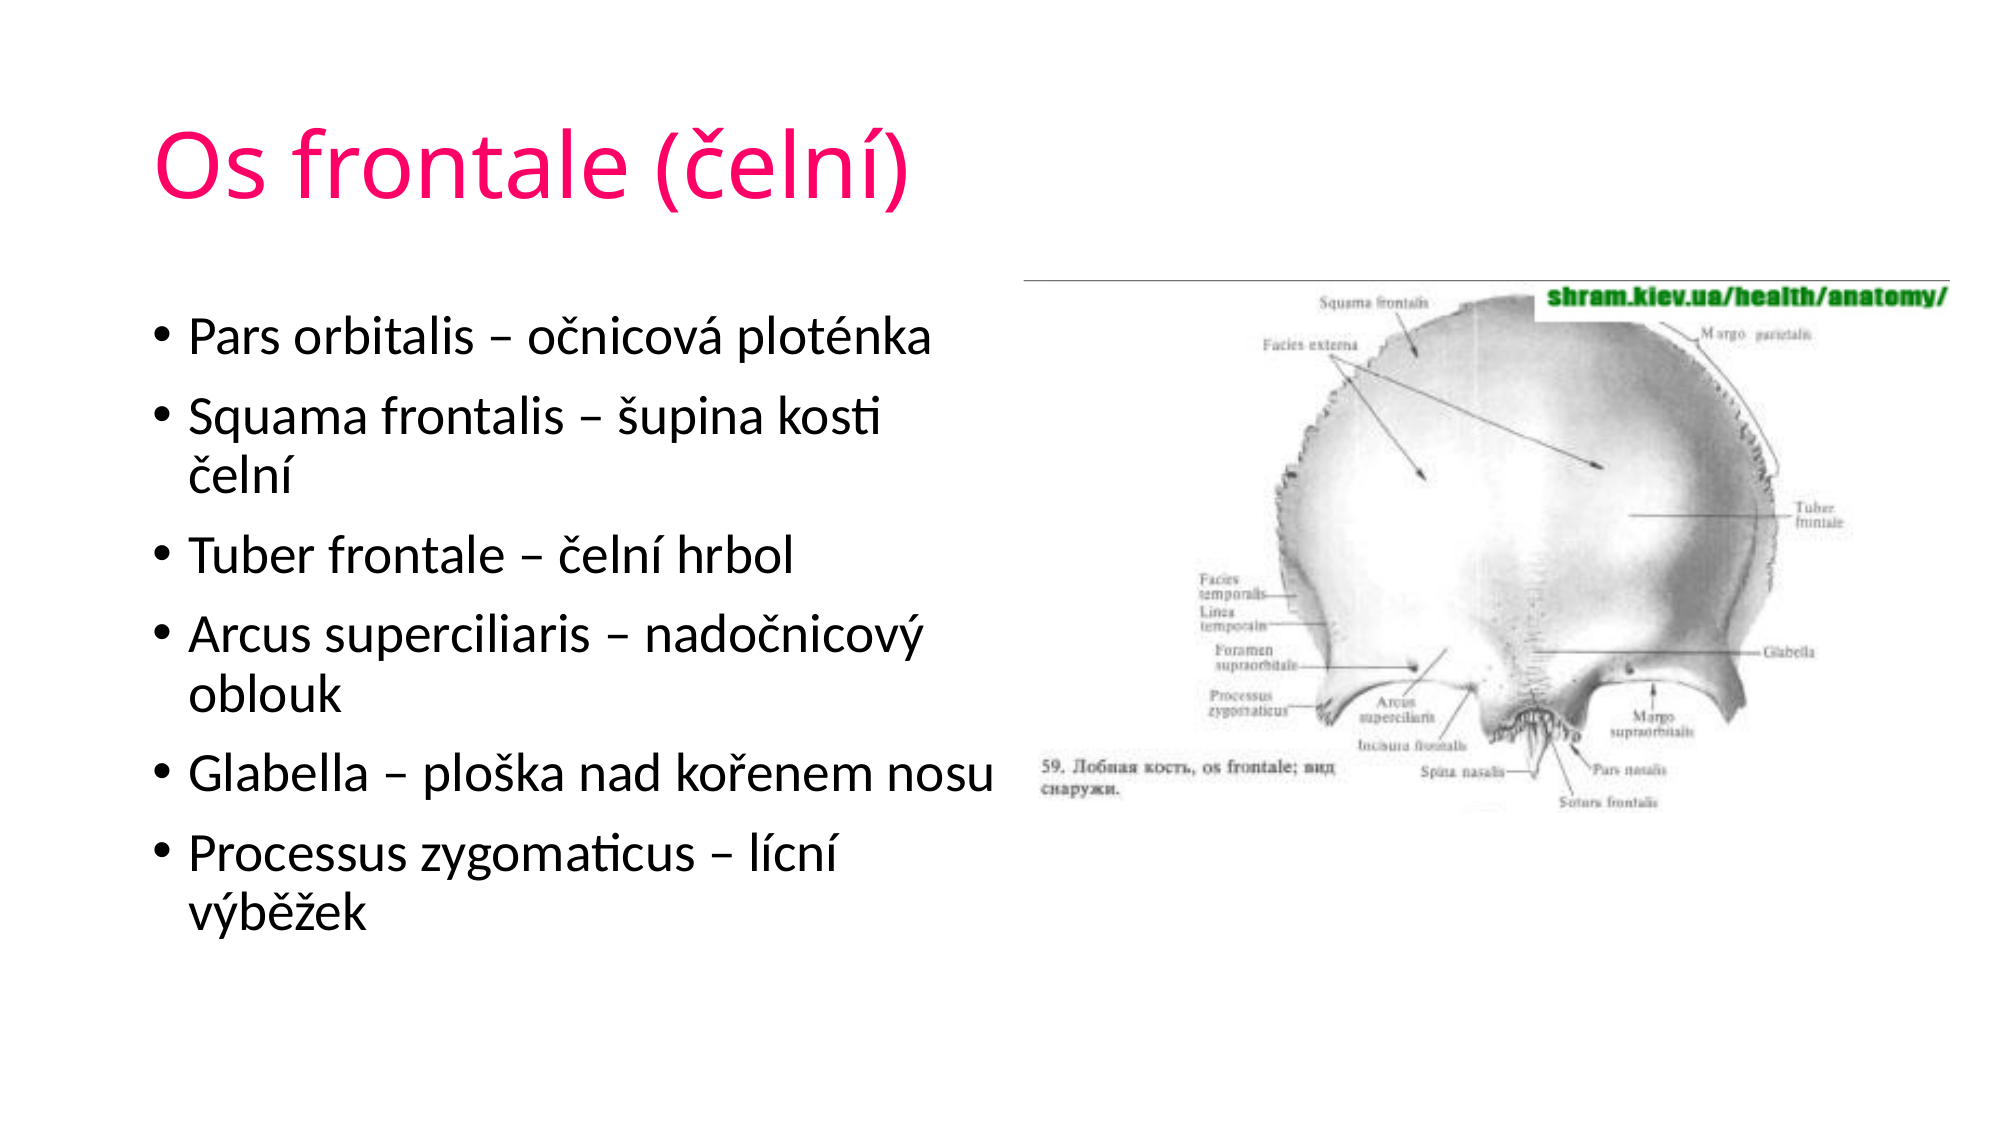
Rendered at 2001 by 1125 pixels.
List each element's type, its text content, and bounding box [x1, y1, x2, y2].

picture [1023, 280, 1950, 813]
list Pars orbitalis – očnicová ploténka Squama frontalis – šupina kosti čelní Tuber frontale – čelní hrbol Arcus superciliaris – nadočnicový oblouk Glabella – ploška nad kořenem nosu Processus zygomaticus – lícní výběžek [137, 299, 1013, 1014]
title Os frontale (čelní) [137, 59, 1863, 278]
